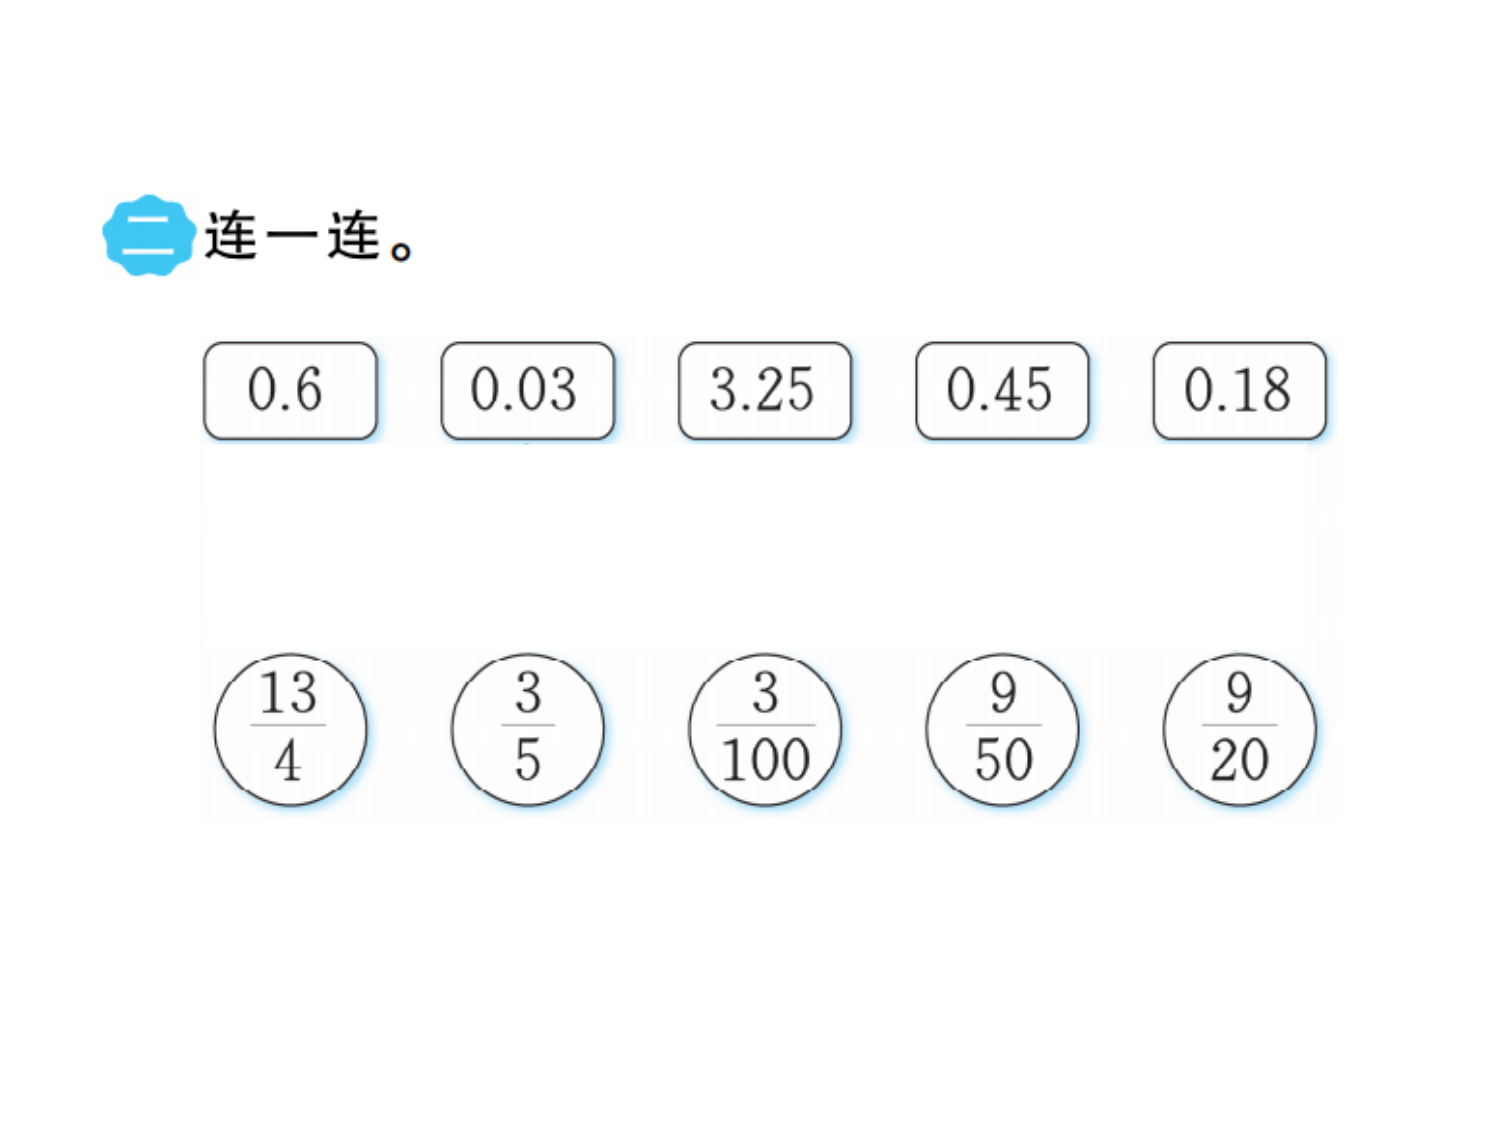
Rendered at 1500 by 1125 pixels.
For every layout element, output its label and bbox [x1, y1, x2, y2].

picture [76, 172, 1360, 831]
